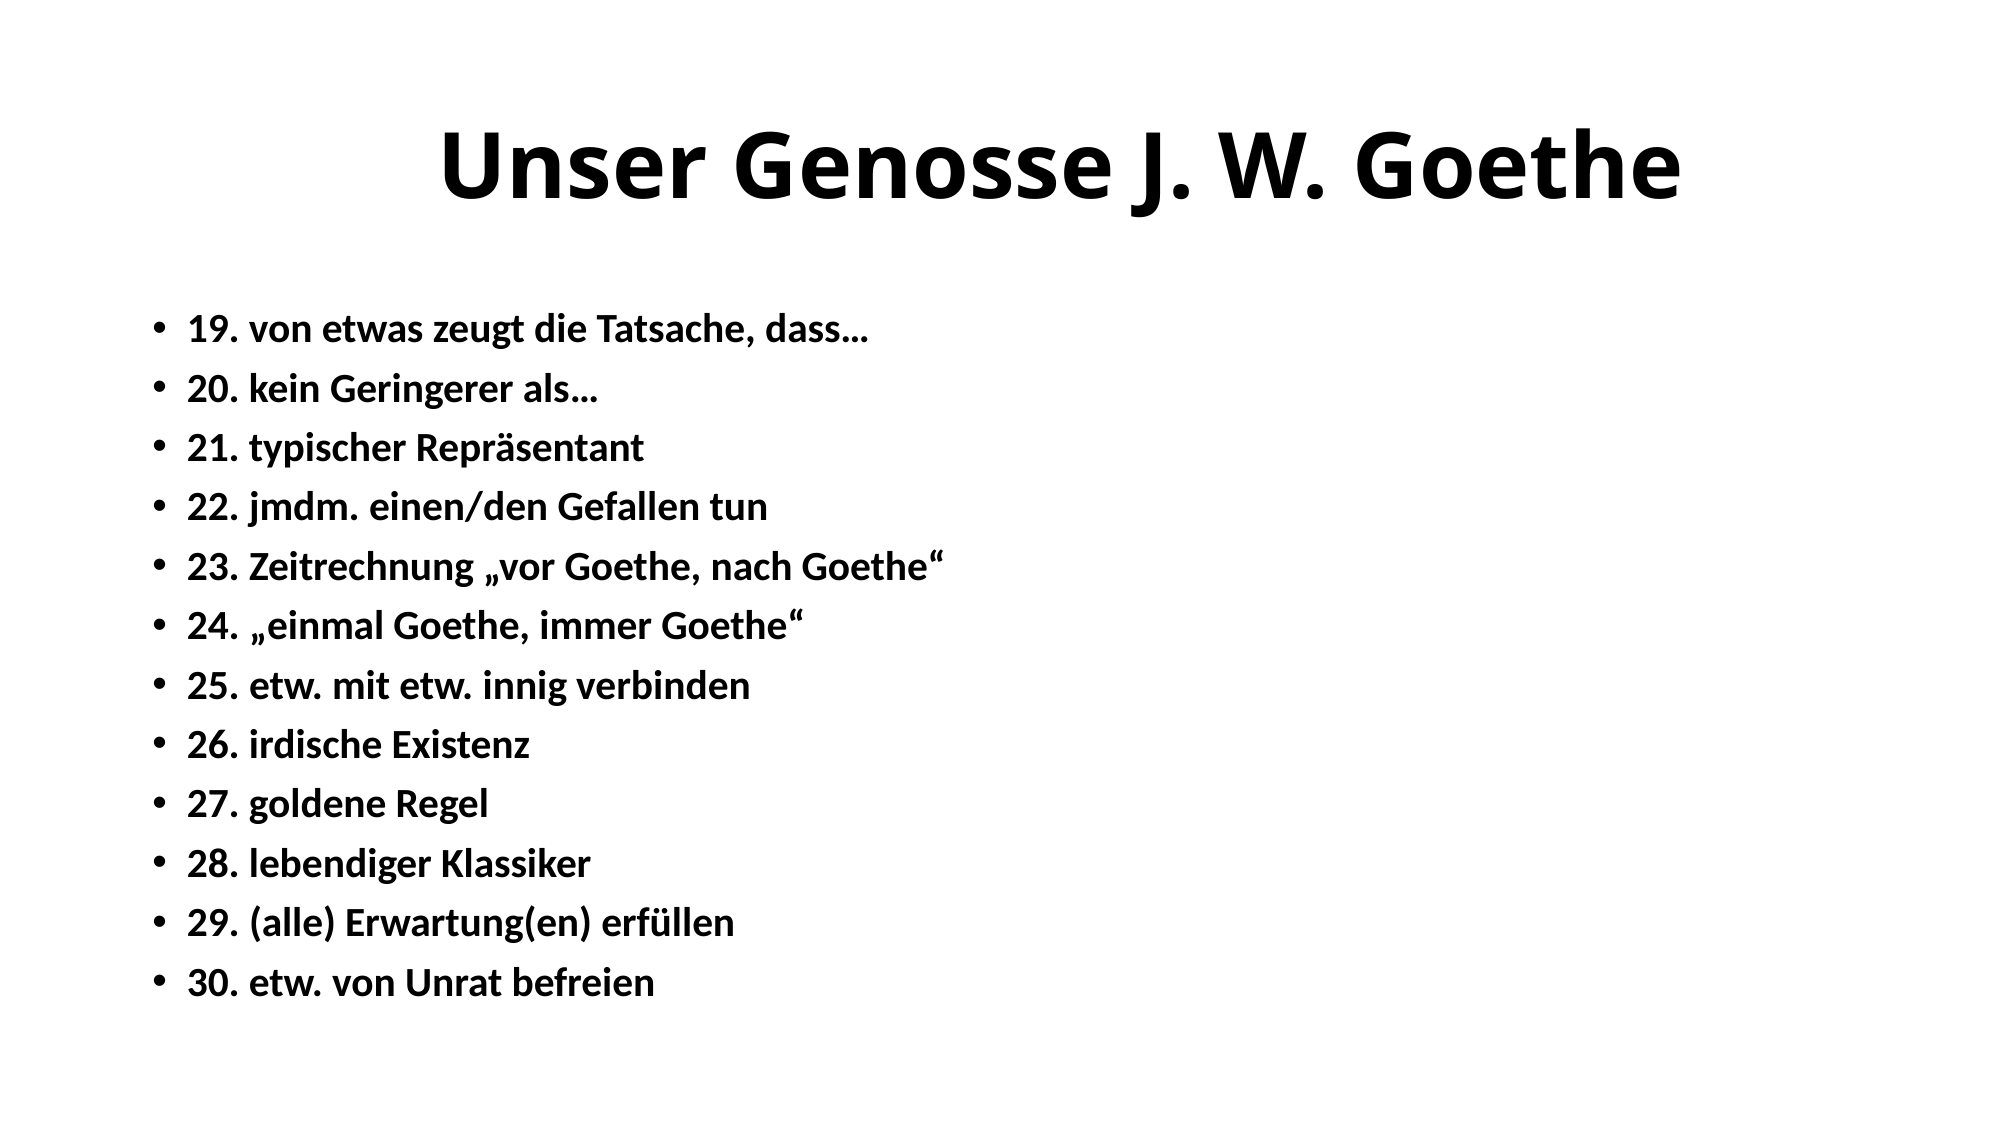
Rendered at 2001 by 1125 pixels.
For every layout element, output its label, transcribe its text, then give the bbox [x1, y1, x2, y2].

list 19. von etwas zeugt die Tatsache, dass… 20. kein Geringerer als… 21. typischer Repräsentant 22. jmdm. einen/den Gefallen tun 23. Zeitrechnung „vor Goethe, nach Goethe“ 24. „einmal Goethe, immer Goethe“ 25. etw. mit etw. innig verbinden 26. irdische Existenz 27. goldene Regel 28. lebendiger Klassiker 29. (alle) Erwartung(en) erfüllen 30. etw. von Unrat befreien [137, 299, 1863, 1014]
title Unser Genosse J. W. Goethe [137, 59, 1863, 278]
